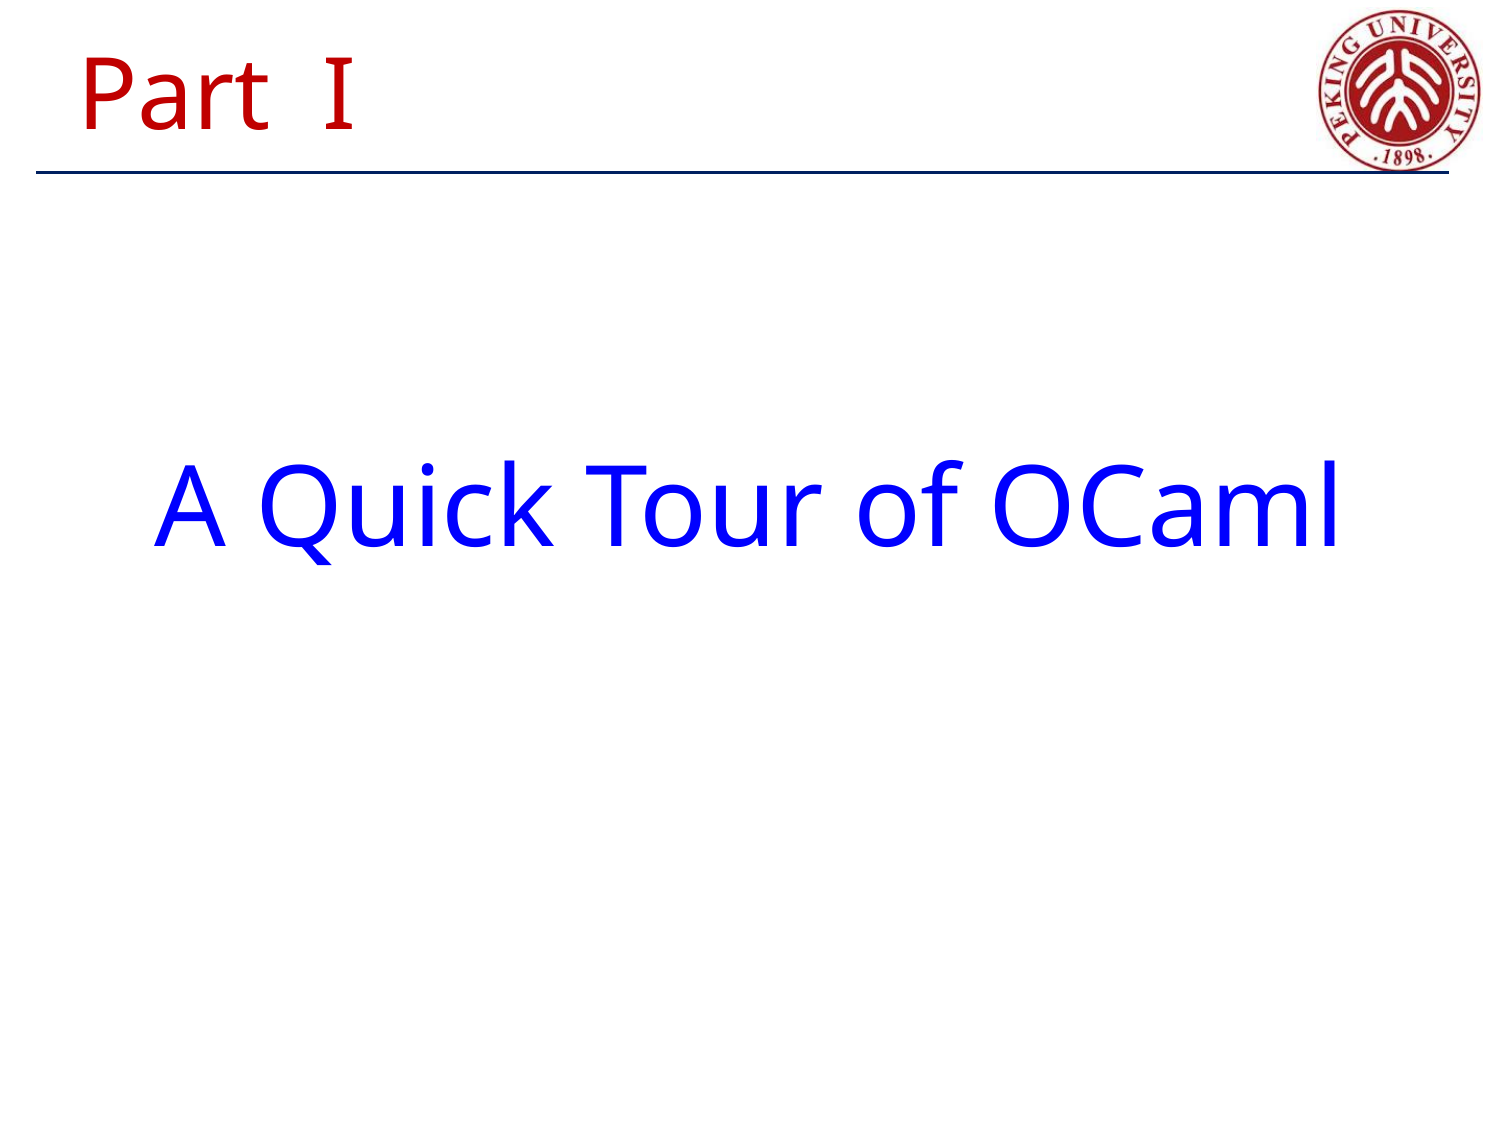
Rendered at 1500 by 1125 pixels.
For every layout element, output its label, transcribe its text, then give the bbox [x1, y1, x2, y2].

title A Quick Tour of OCaml [112, 380, 1388, 622]
text_box Part I [36, 19, 1399, 161]
picture [1316, 7, 1483, 174]
